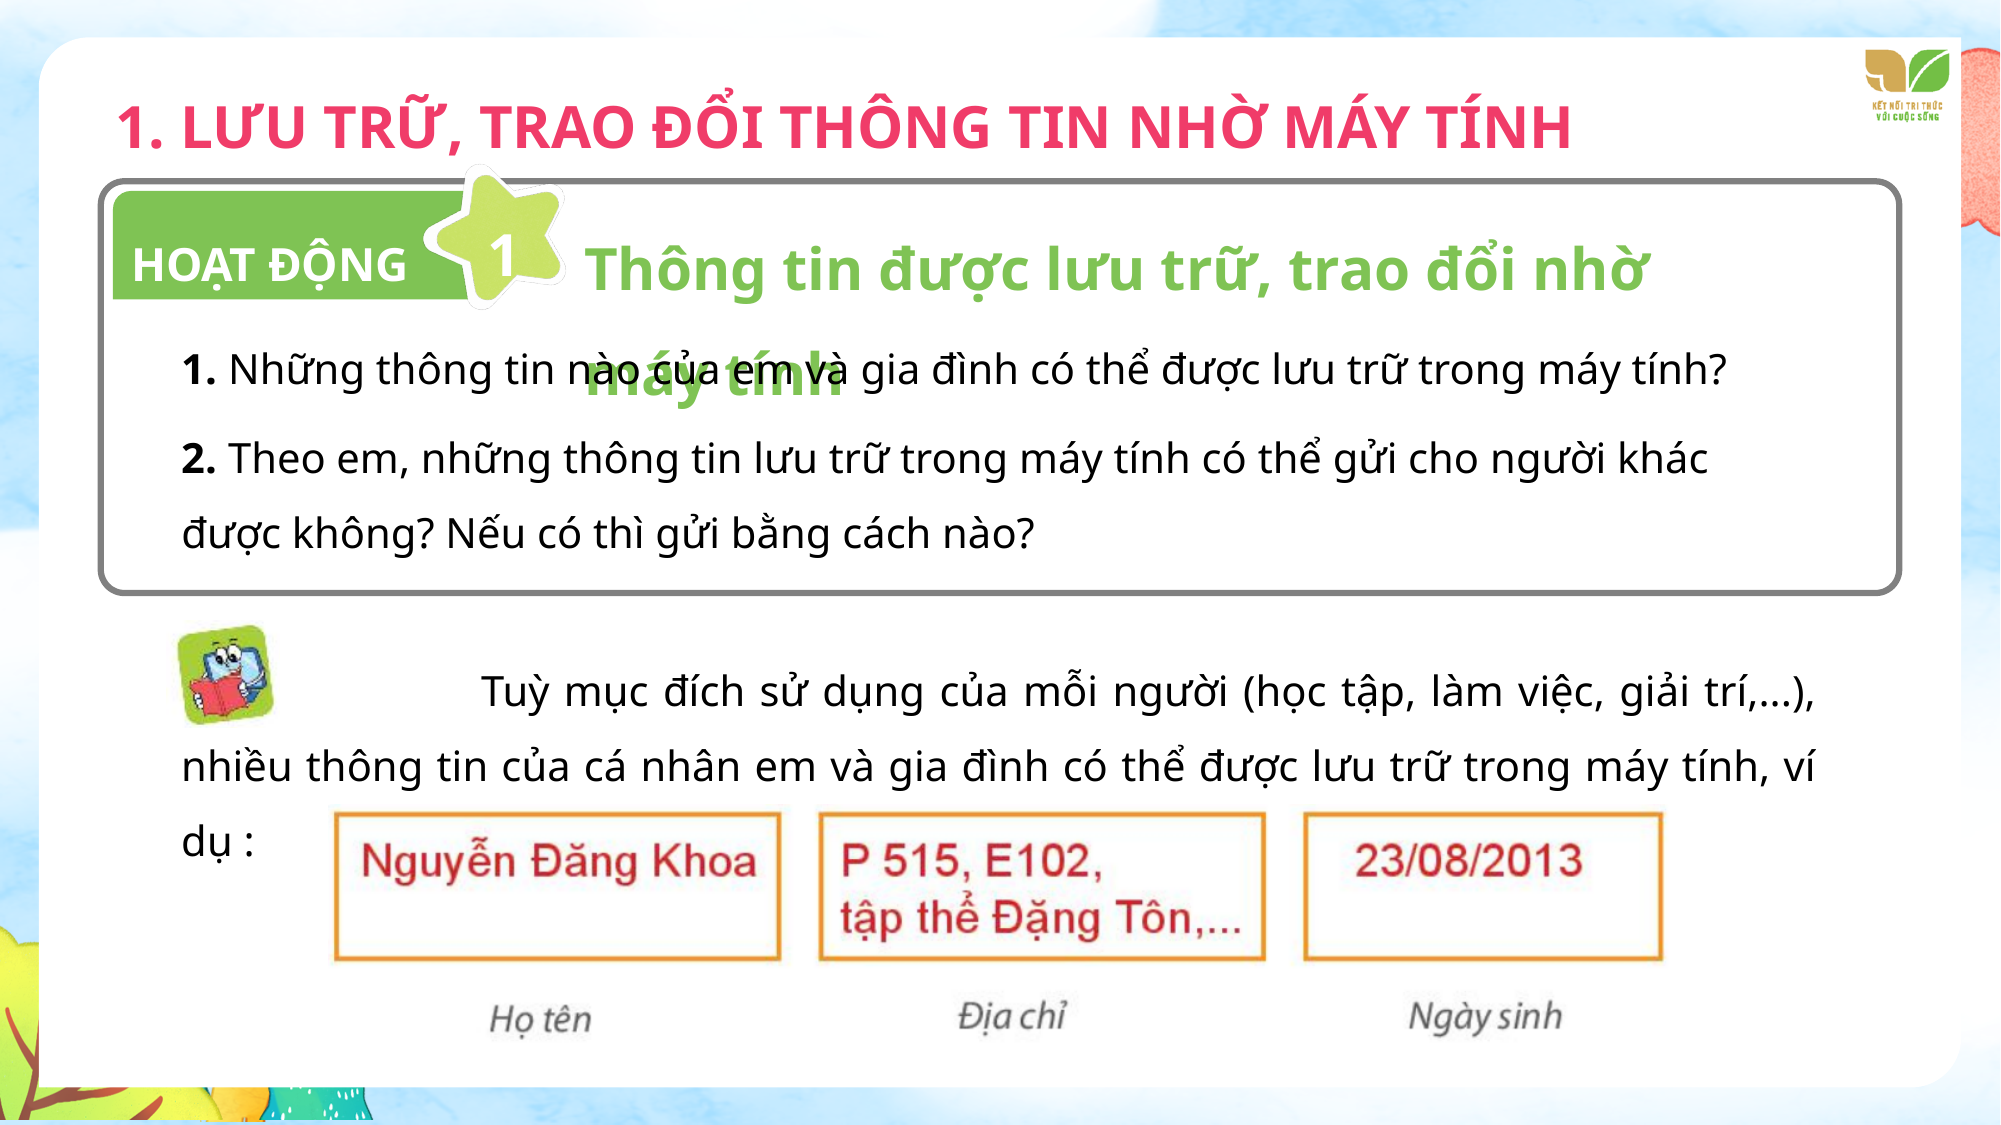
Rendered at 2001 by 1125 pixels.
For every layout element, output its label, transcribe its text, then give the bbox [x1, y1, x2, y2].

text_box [100, 158, 1900, 594]
text_box Tuỳ mục đích sử dụng của mỗi người (học tập, làm việc, giải trí,...), nhiều thông tin của cá nhân em và gia đình có thể được lưu trữ trong máy tính, ví dụ : [166, 632, 1832, 872]
picture [0, 0, 2001, 1125]
text_box 1. LƯU TRỮ, TRAO ĐỔI THÔNG TIN NHỜ MÁY TÍNH [100, 48, 1616, 158]
